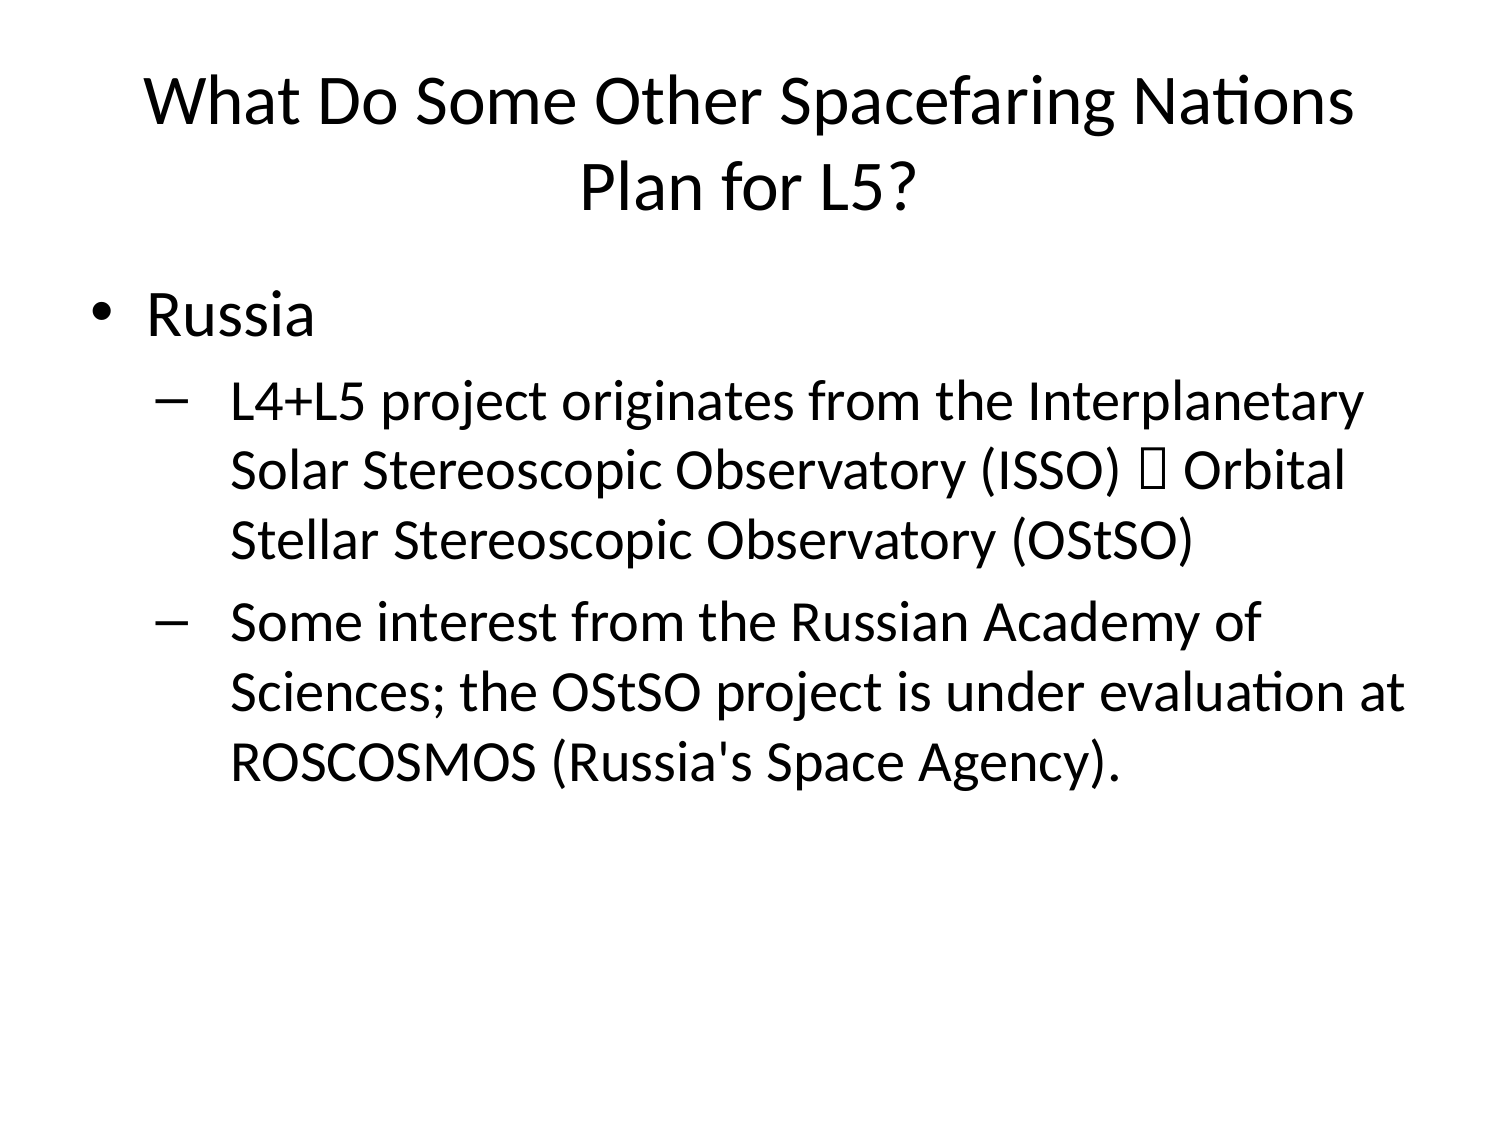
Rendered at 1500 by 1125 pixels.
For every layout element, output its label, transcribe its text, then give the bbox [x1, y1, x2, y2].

list Russia L4+L5 project originates from the Interplanetary Solar Stereoscopic Observatory (ISSO)  Orbital Stellar Stereoscopic Observatory (OStSO) Some interest from the Russian Academy of Sciences; the OStSO project is under evaluation at ROSCOSMOS (Russia's Space Agency). [75, 262, 1425, 825]
title What Do Some Other Spacefaring Nations Plan for L5? [75, 45, 1425, 233]
